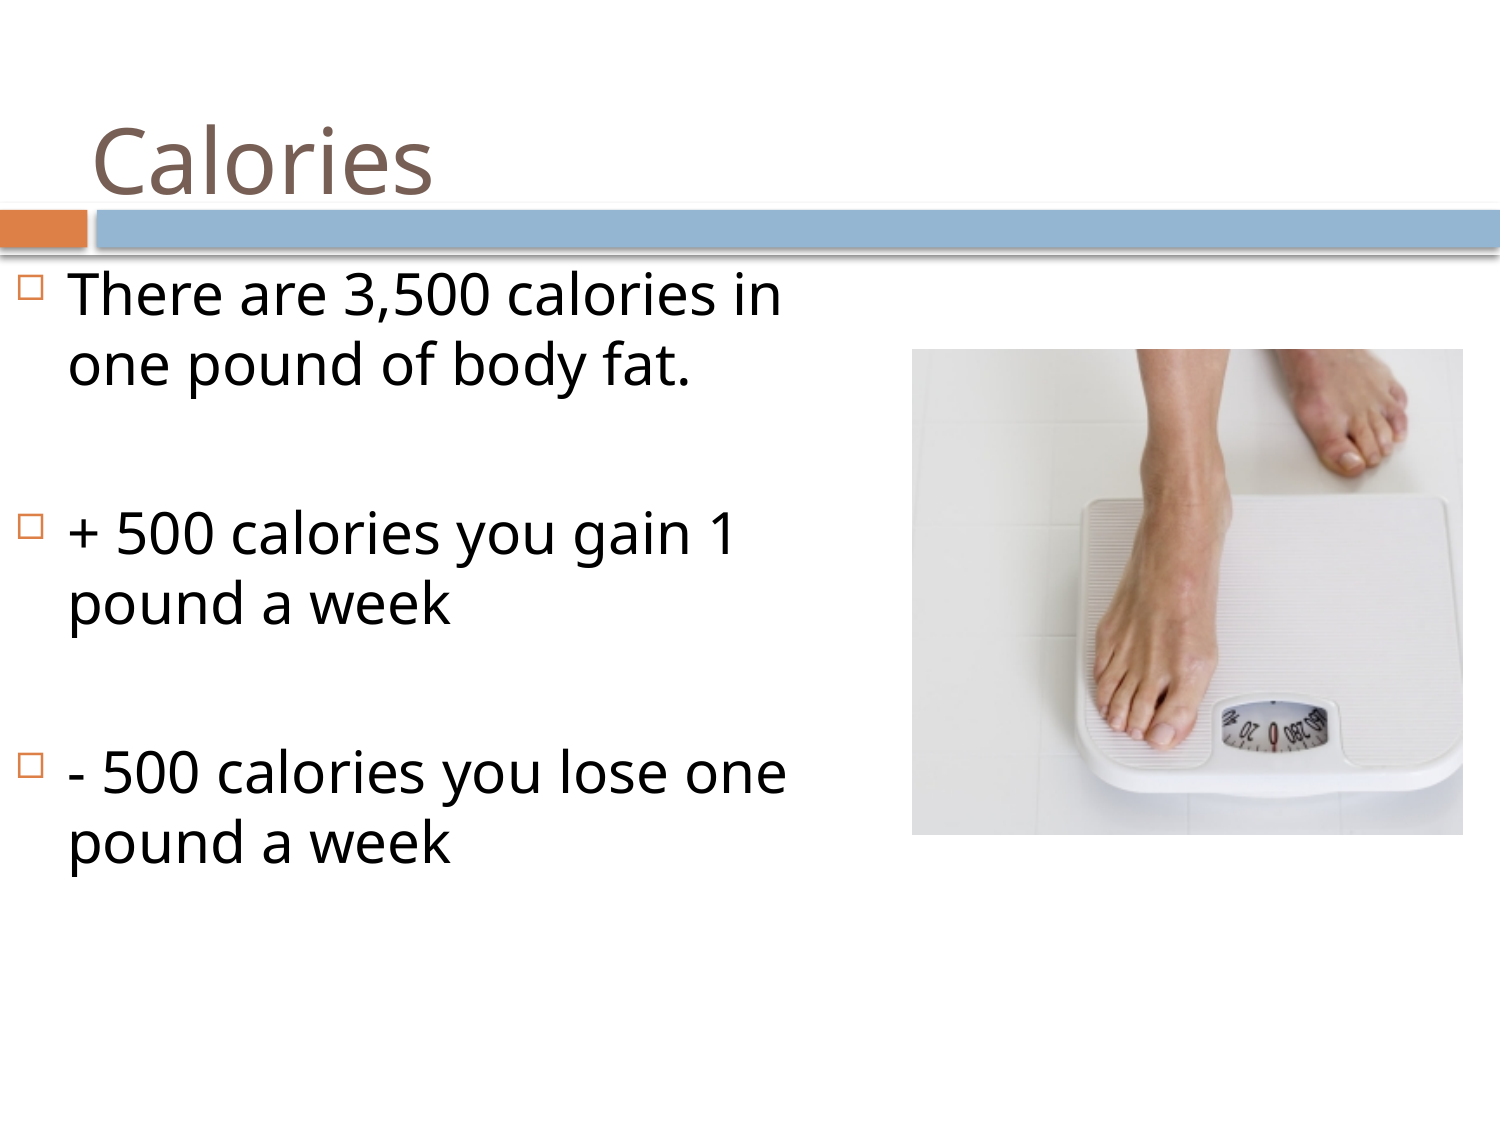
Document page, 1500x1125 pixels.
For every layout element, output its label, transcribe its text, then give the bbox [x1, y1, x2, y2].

picture [912, 349, 1463, 835]
list There are 3,500 calories in one pound of body fat. + 500 calories you gain 1 pound a week - 500 calories you lose one pound a week [0, 249, 882, 1013]
title Calories [74, 39, 1451, 276]
